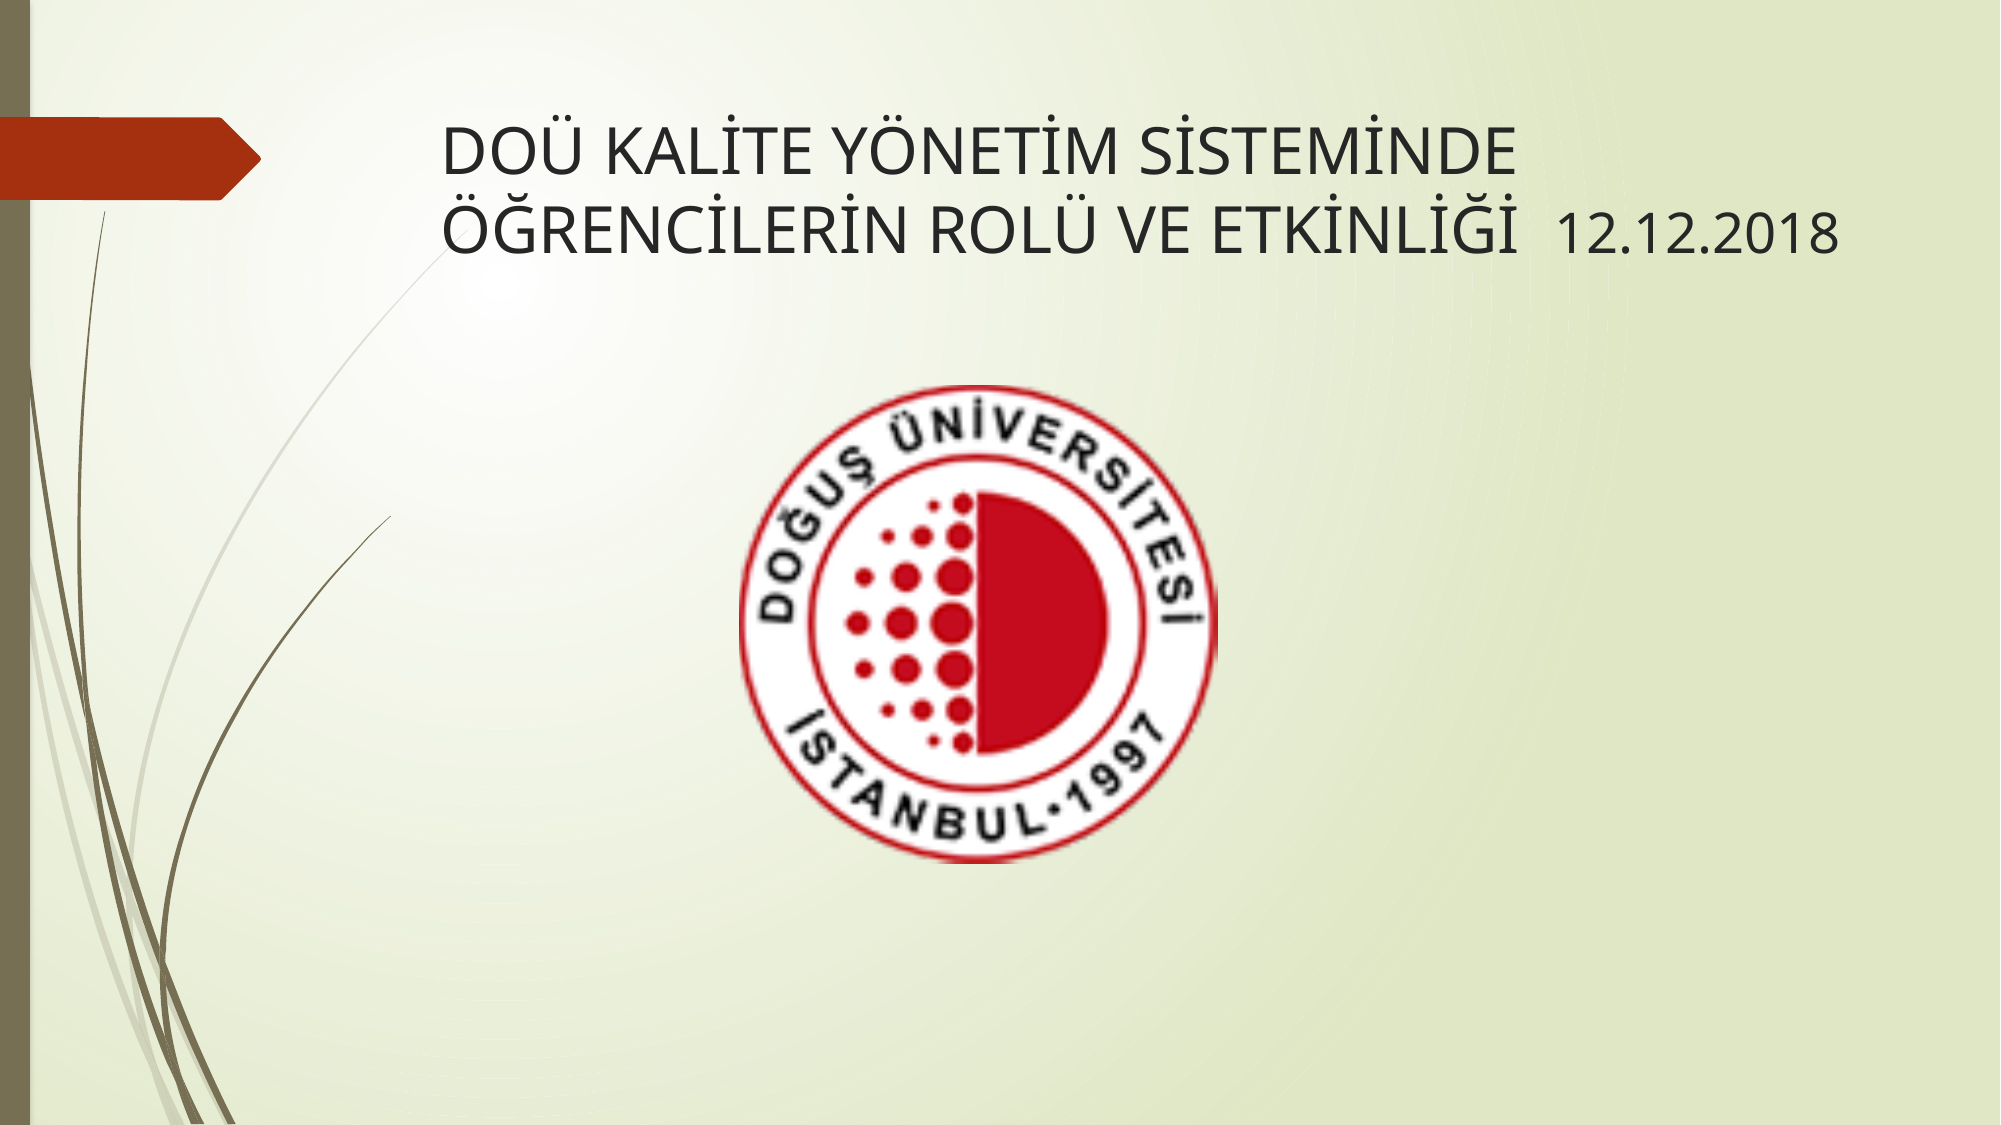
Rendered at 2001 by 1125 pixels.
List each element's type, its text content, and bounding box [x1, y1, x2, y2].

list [738, 385, 1218, 864]
title DOÜ KALİTE YÖNETİM SİSTEMİNDE ÖĞRENCİLERİN ROLÜ VE ETKİNLİĞİ 12.12.2018 [425, 102, 1888, 313]
